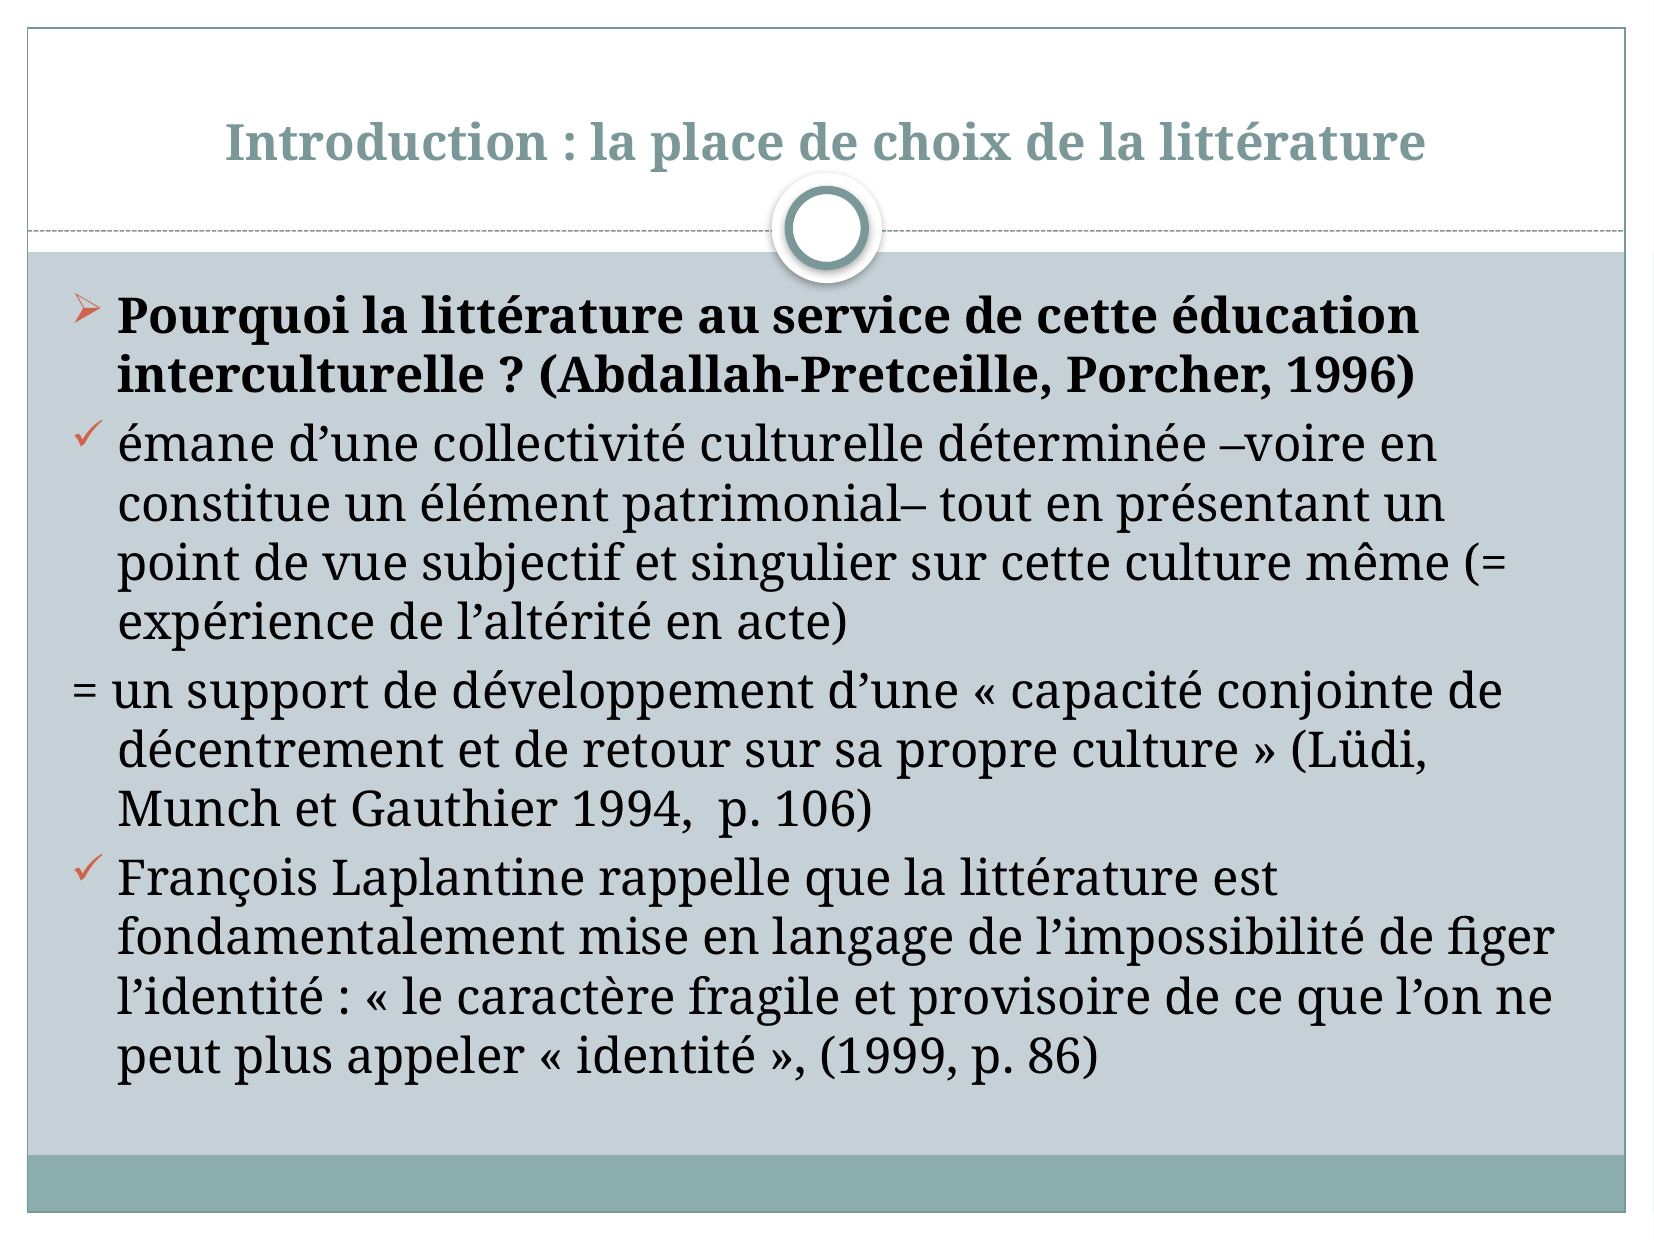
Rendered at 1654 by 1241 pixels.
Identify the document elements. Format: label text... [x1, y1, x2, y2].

list Pourquoi la littérature au service de cette éducation interculturelle ? (Abdallah-Pretceille, Porcher, 1996) émane d’une collectivité culturelle déterminée –voire en constitue un élément patrimonial– tout en présentant un point de vue subjectif et singulier sur cette culture même (= expérience de l’altérité en acte) = un support de développement d’une « capacité conjointe de décentrement et de retour sur sa propre culture » (Lüdi, Munch et Gauthier 1994, p. 106) François Laplantine rappelle que la littérature est fondamentalement mise en langage de l’impossibilité de figer l’identité : « le caractère fragile et provisoire de ce que l’on ne peut plus appeler « identité », (1999, p. 86) [54, 276, 1593, 1103]
title Introduction : la place de choix de la littérature [54, 41, 1598, 179]
